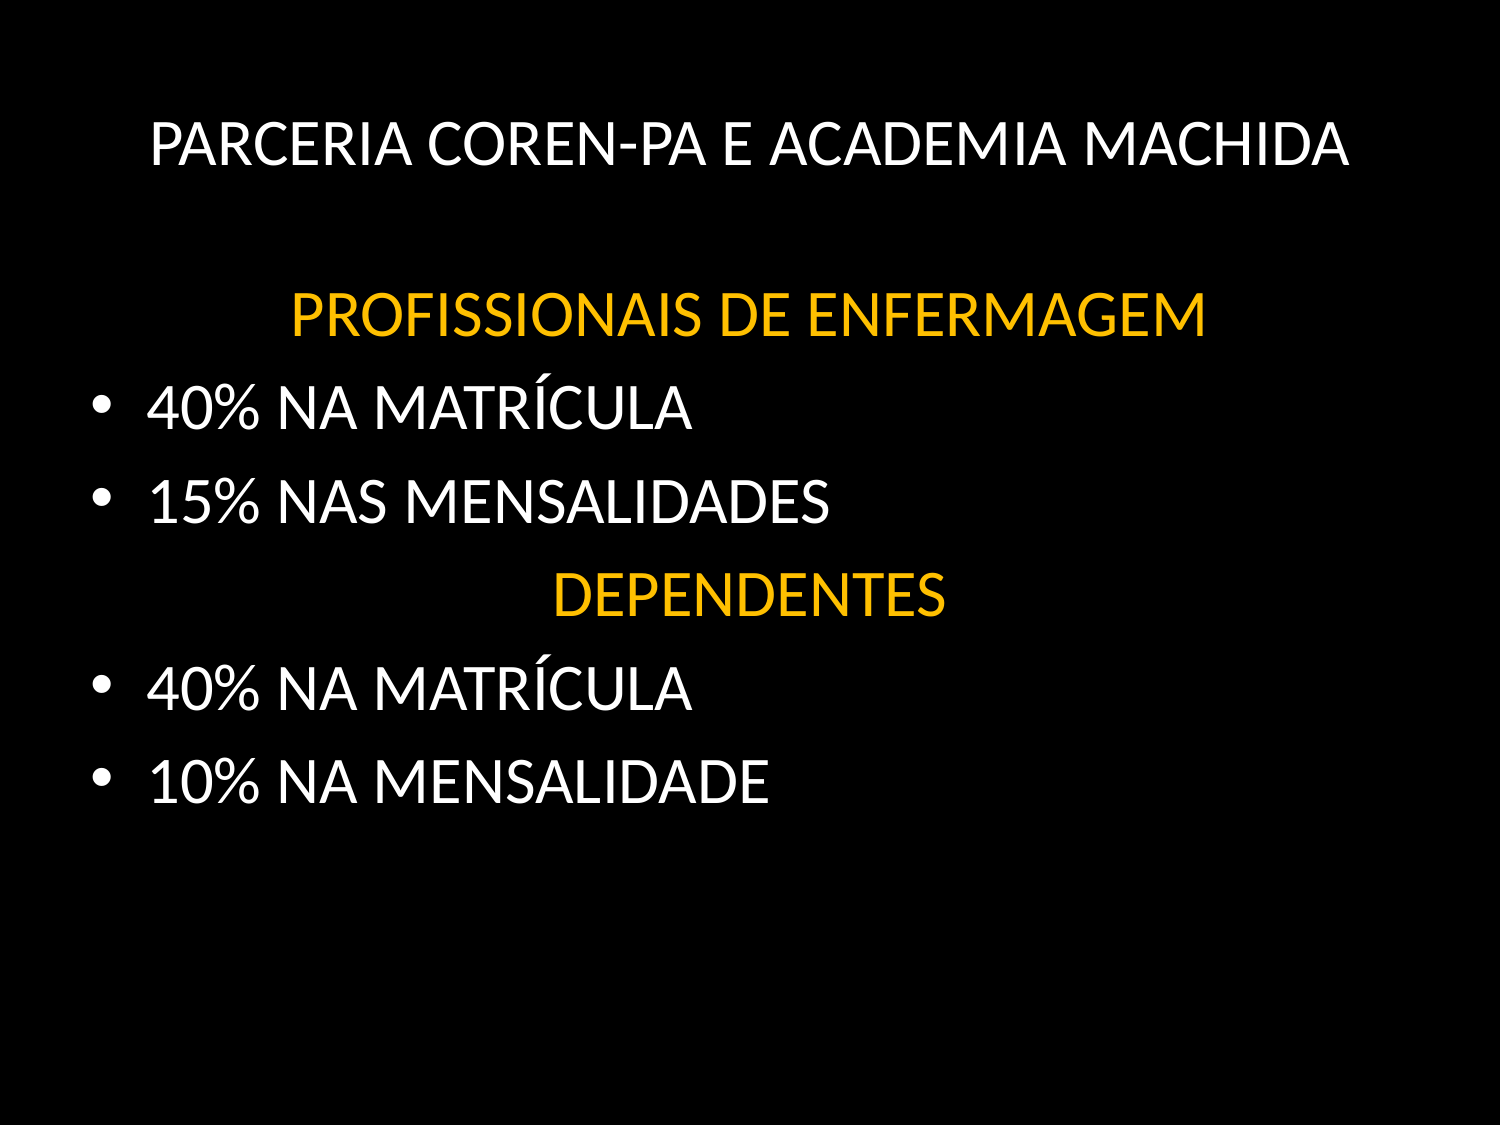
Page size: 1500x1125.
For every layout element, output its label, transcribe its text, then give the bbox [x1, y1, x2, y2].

title PARCERIA COREN-PA E ACADEMIA MACHIDA [75, 45, 1425, 233]
list PROFISSIONAIS DE ENFERMAGEM 40% NA MATRÍCULA 15% NAS MENSALIDADES DEPENDENTES 40% NA MATRÍCULA 10% NA MENSALIDADE [75, 262, 1425, 1005]
